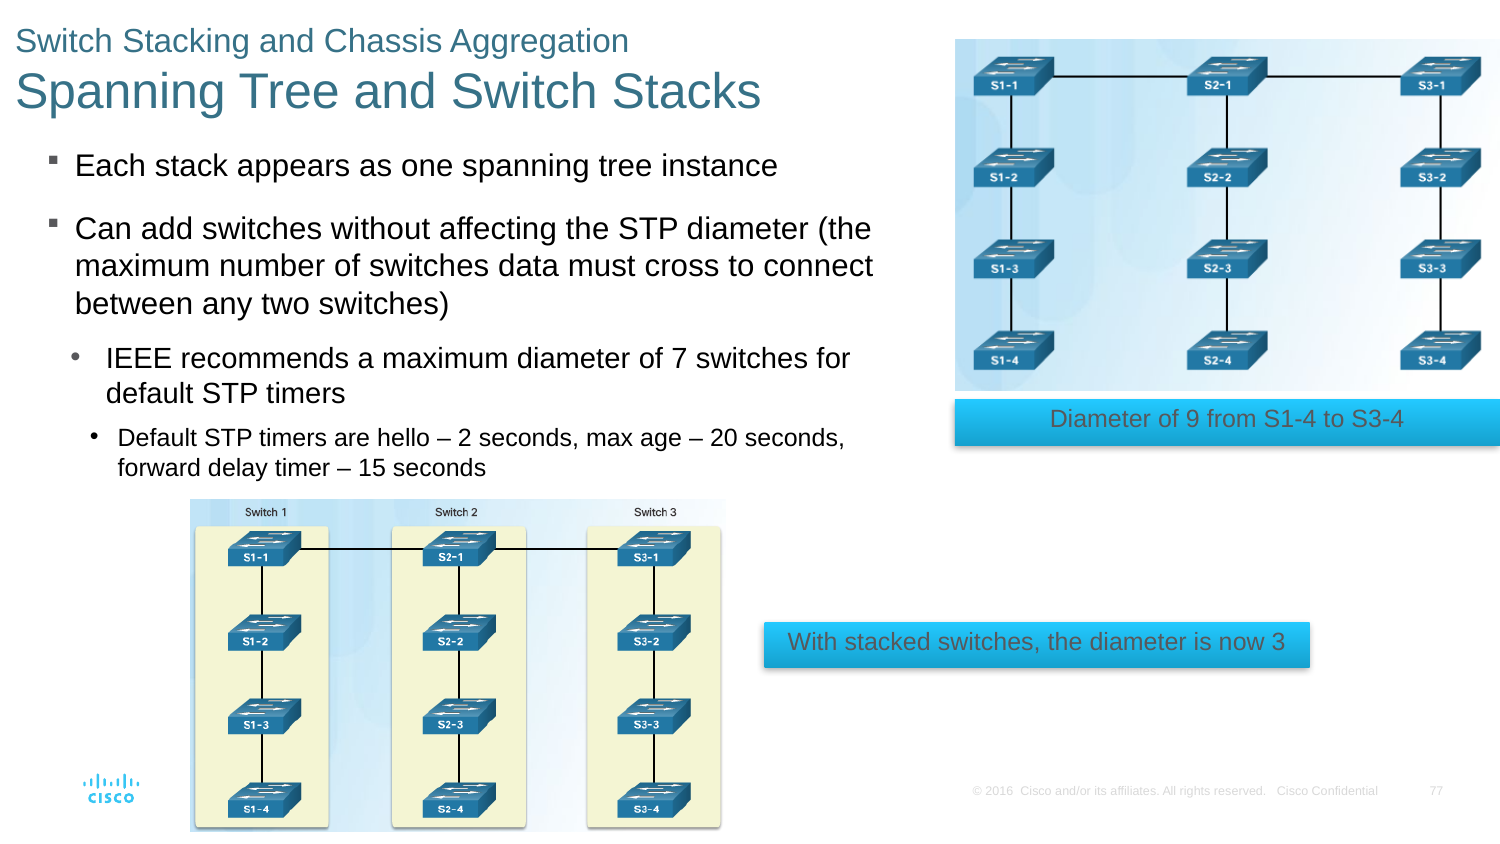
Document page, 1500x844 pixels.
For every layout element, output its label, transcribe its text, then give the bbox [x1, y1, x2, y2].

text_box Diameter of 9 from S1-4 to S3-4 [954, 399, 1500, 446]
picture [954, 39, 1500, 391]
list Each stack appears as one spanning tree instance Can add switches without affecting the STP diameter (the maximum number of switches data must cross to connect between any two switches) IEEE recommends a maximum diameter of 7 switches for default STP timers Default STP timers are hello – 2 seconds, max age – 20 seconds, forward delay timer – 15 seconds [31, 138, 968, 820]
picture [189, 499, 727, 832]
title Switch Stacking and Chassis Aggregation Spanning Tree and Switch Stacks [0, 6, 1500, 131]
text_box With stacked switches, the diameter is now 3 [764, 622, 1310, 668]
